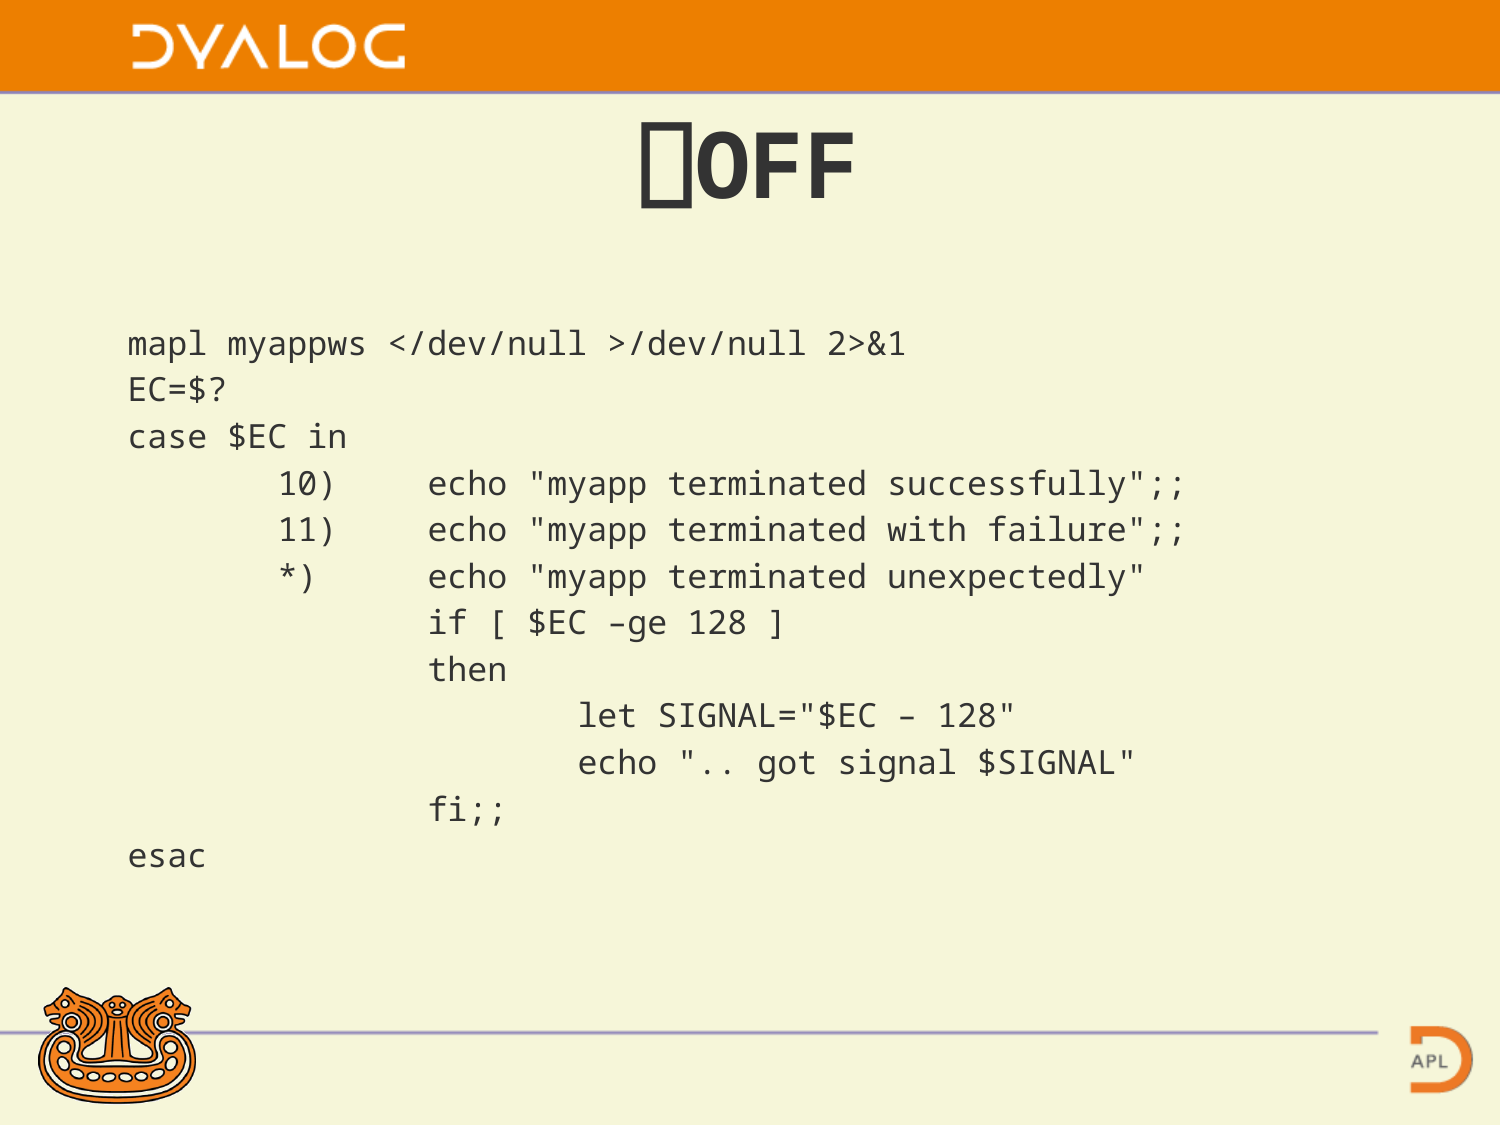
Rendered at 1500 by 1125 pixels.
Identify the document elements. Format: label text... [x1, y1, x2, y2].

title ⎕OFF [112, 99, 1388, 288]
picture [0, 0, 1500, 1125]
text_box mapl myappws </dev/null >/dev/null 2>&1 EC=$? case $EC in 10) echo "myapp terminated successfully";; 11) echo "myapp terminated with failure";; *) echo "myapp terminated unexpectedly" if [ $EC –ge 128 ] then let SIGNAL="$EC – 128" echo ".. got signal $SIGNAL" fi;; esac [112, 314, 1388, 1024]
